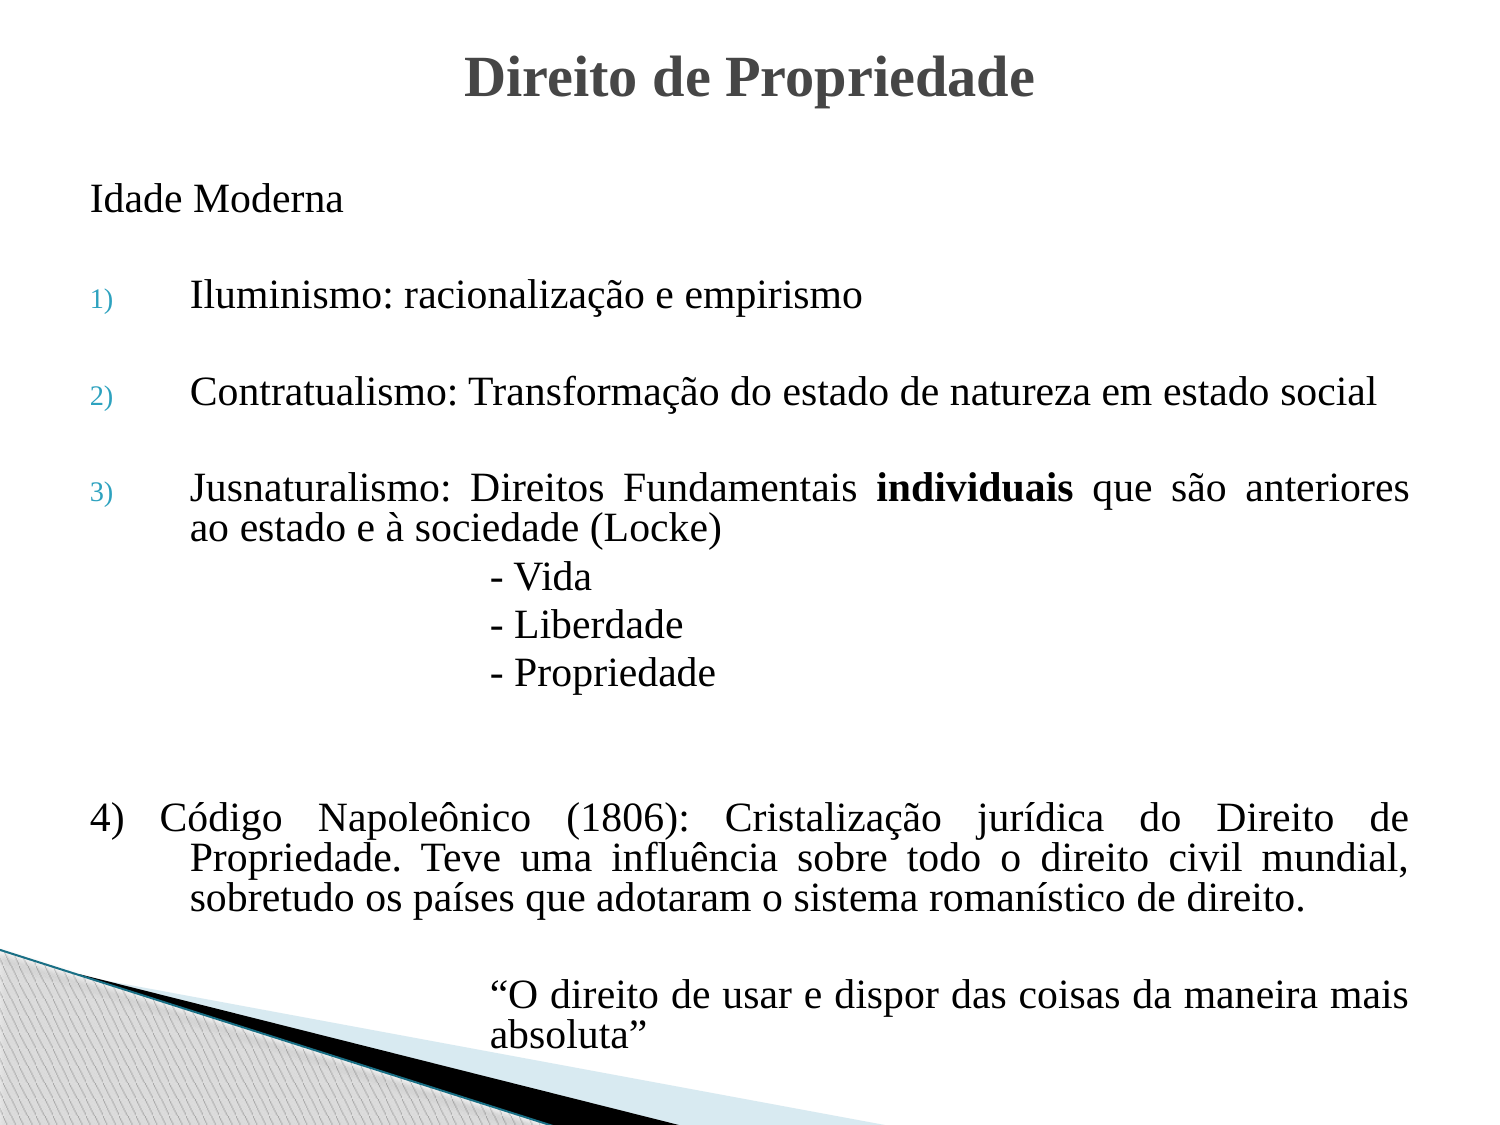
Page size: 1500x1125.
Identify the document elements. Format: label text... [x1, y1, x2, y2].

title Direito de Propriedade [75, 45, 1425, 102]
list Idade Moderna Iluminismo: racionalização e empirismo Contratualismo: Transformação do estado de natureza em estado social Jusnaturalismo: Direitos Fundamentais individuais que são anteriores ao estado e à sociedade (Locke) - Vida - Liberdade - Propriedade 4) Código Napoleônico (1806): Cristalização jurídica do Direito de Propriedade. Teve uma influência sobre todo o direito civil mundial, sobretudo os países que adotaram o sistema romanístico de direito. “O direito de usar e dispor das coisas da maneira mais absoluta” [75, 172, 1425, 1083]
